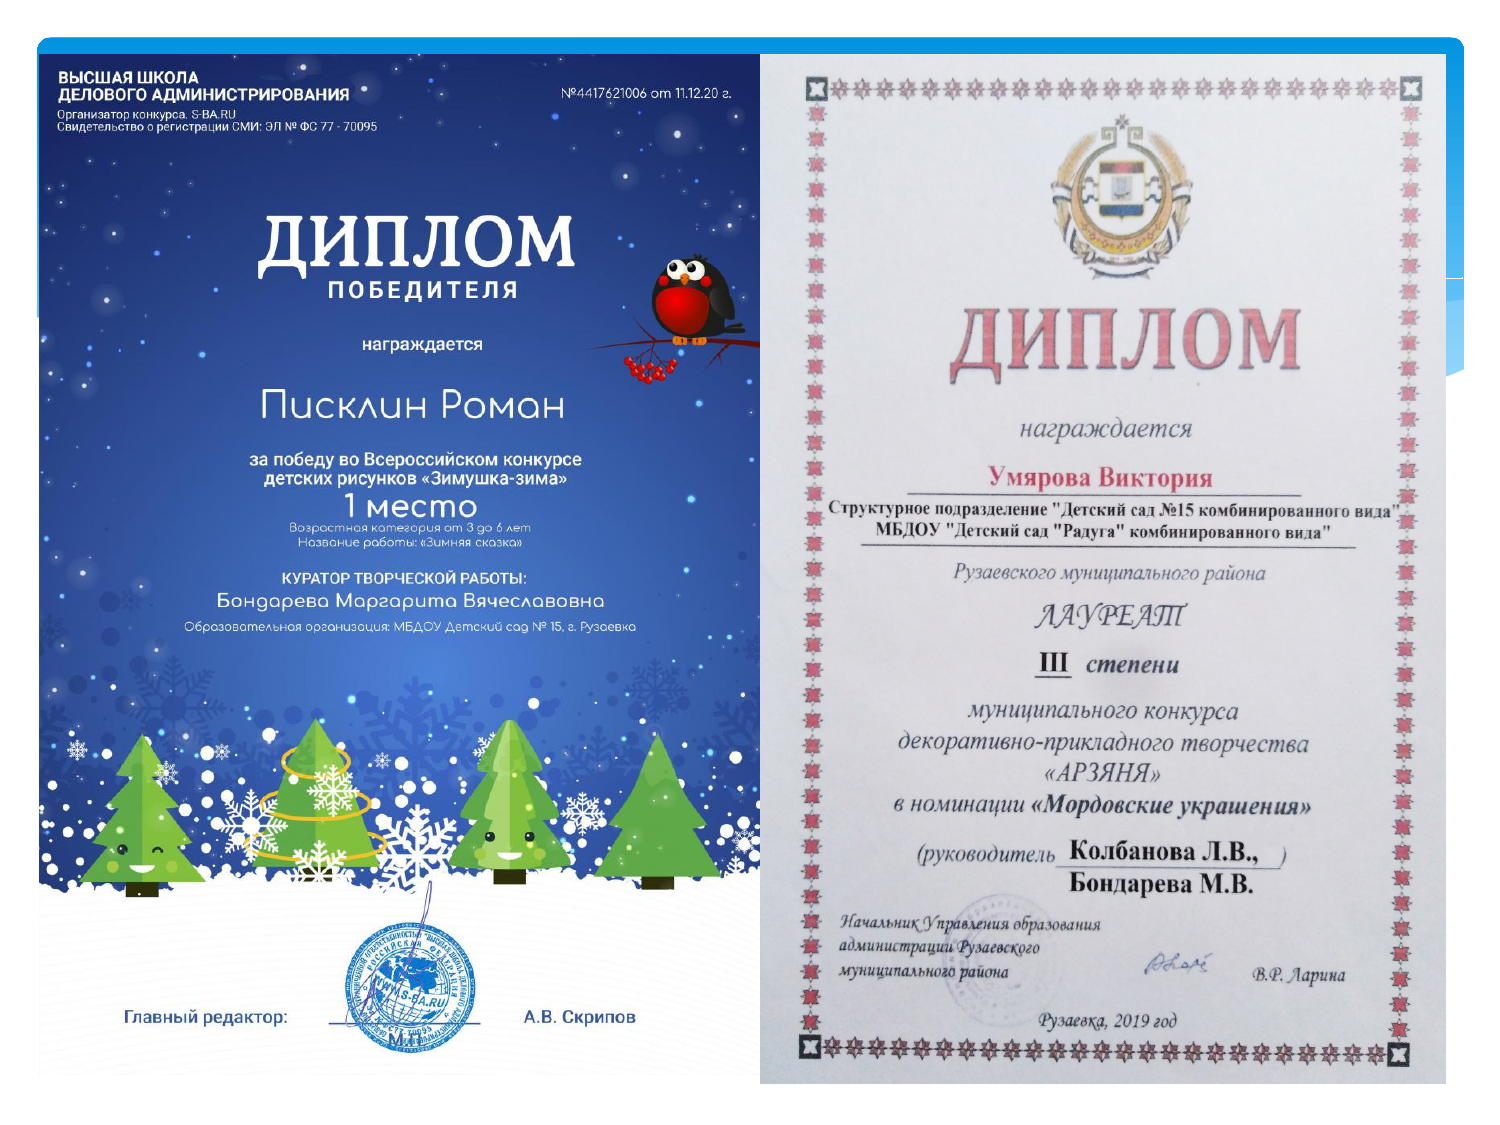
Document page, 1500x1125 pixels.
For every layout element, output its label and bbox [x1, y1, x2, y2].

picture [39, 55, 1447, 1084]
